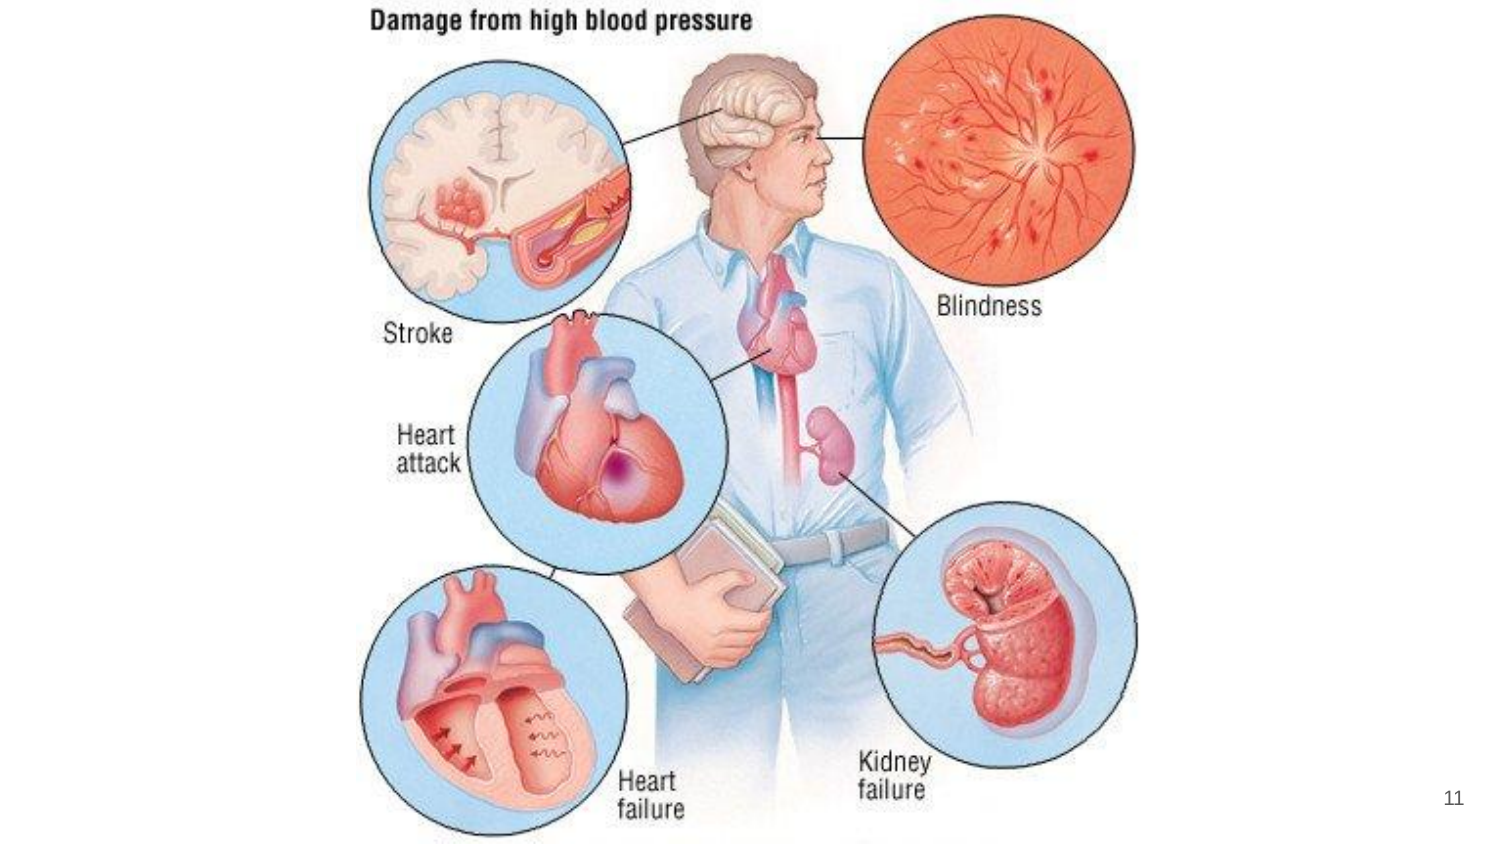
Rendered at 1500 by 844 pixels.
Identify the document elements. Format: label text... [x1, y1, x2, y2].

picture [356, 0, 1151, 844]
slide_number ‹#› [1389, 764, 1480, 830]
